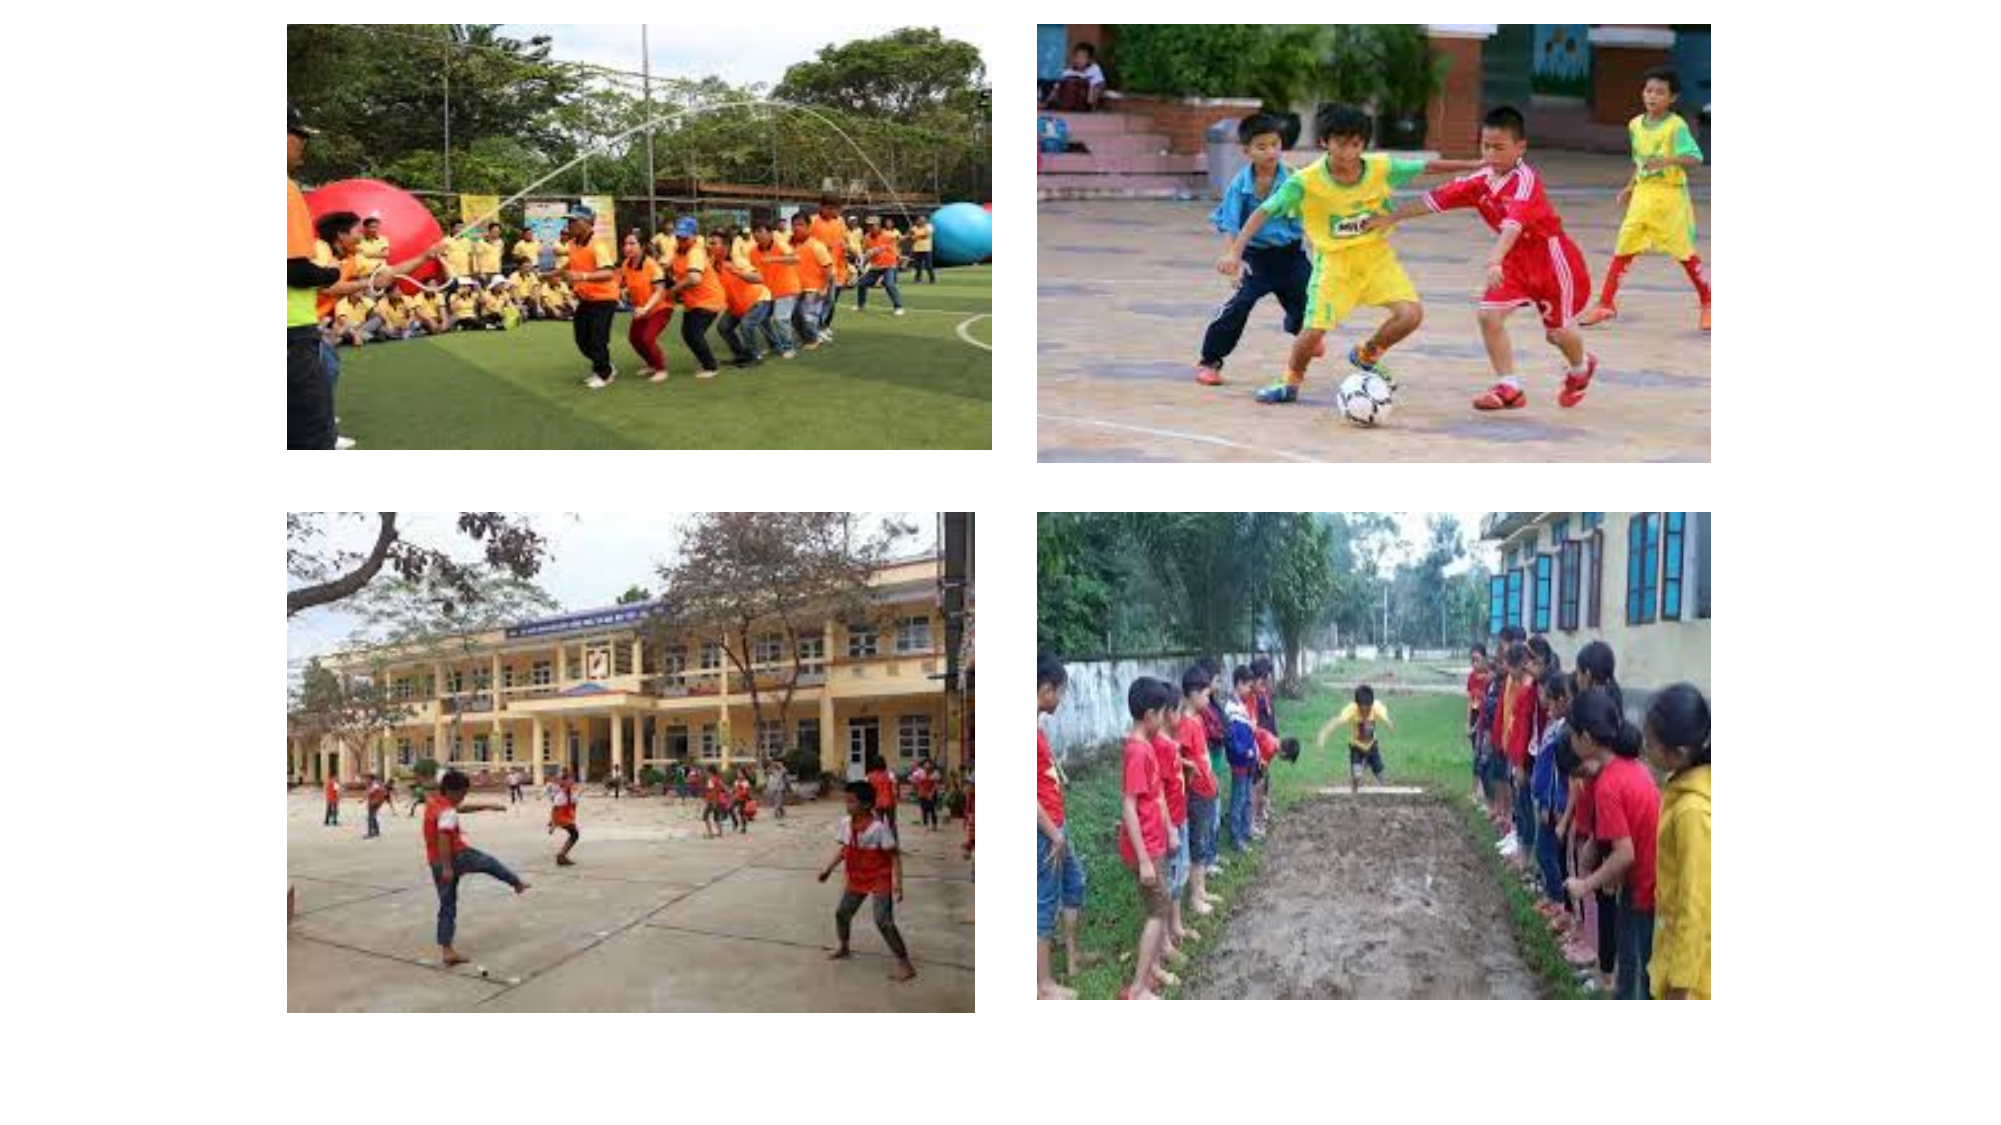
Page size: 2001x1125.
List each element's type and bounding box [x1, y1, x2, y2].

list [287, 24, 992, 450]
picture [1037, 24, 1711, 463]
picture [1037, 512, 1711, 1000]
picture [287, 512, 975, 1013]
